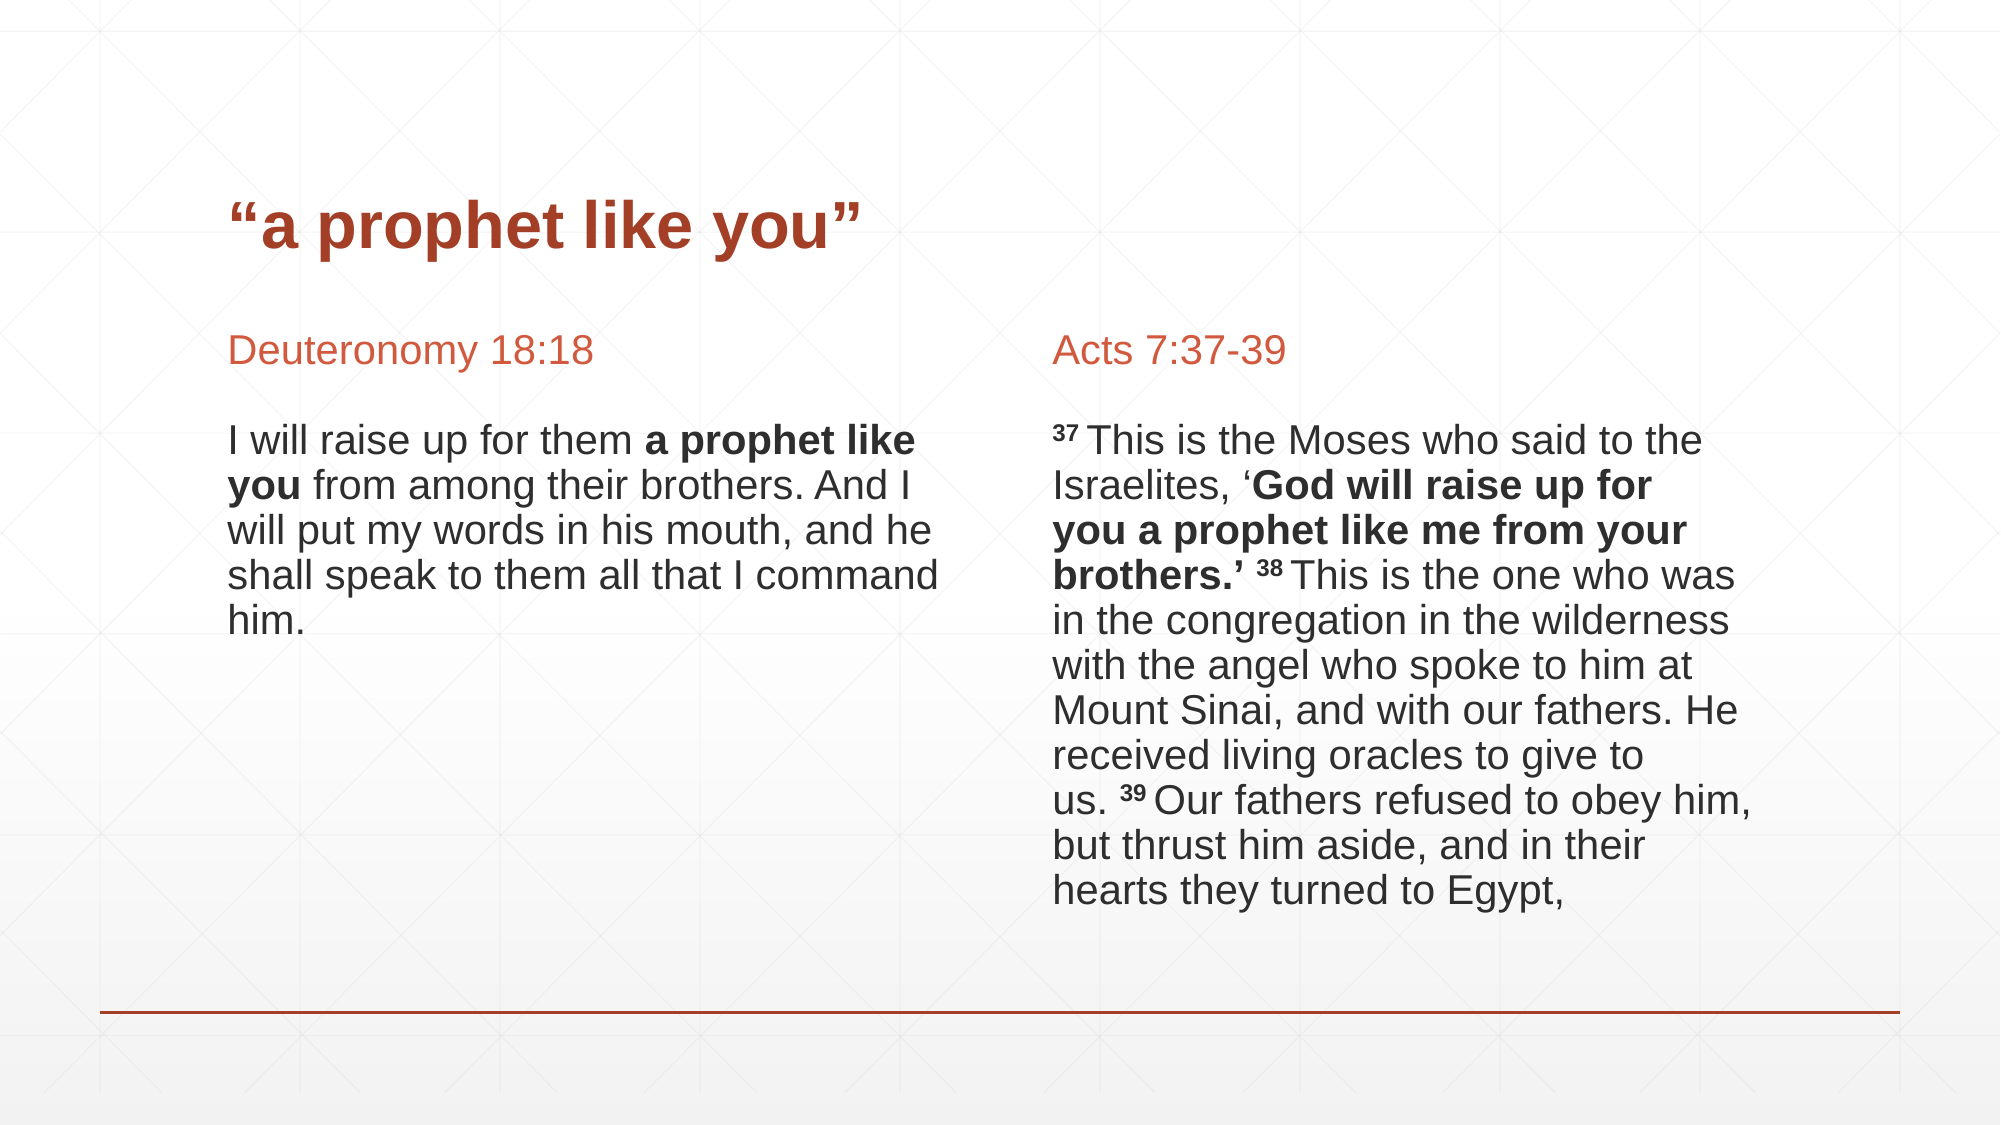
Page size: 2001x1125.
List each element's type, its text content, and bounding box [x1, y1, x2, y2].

list 37 This is the Moses who said to the Israelites, ‘God will raise up for you a prophet like me from your brothers.’ 38 This is the one who was in the congregation in the wilderness with the angel who spoke to him at Mount Sinai, and with our fathers. He received living oracles to give to us. 39 Our fathers refused to obey him, but thrust him aside, and in their hearts they turned to Egypt, [1037, 410, 1788, 950]
list Acts 7:37-39 [1037, 298, 1788, 404]
list Deuteronomy 18:18 [212, 298, 963, 404]
title “a prophet like you” [212, 82, 1788, 271]
list I will raise up for them a prophet like you from among their brothers. And I will put my words in his mouth, and he shall speak to them all that I command him. [212, 410, 963, 950]
